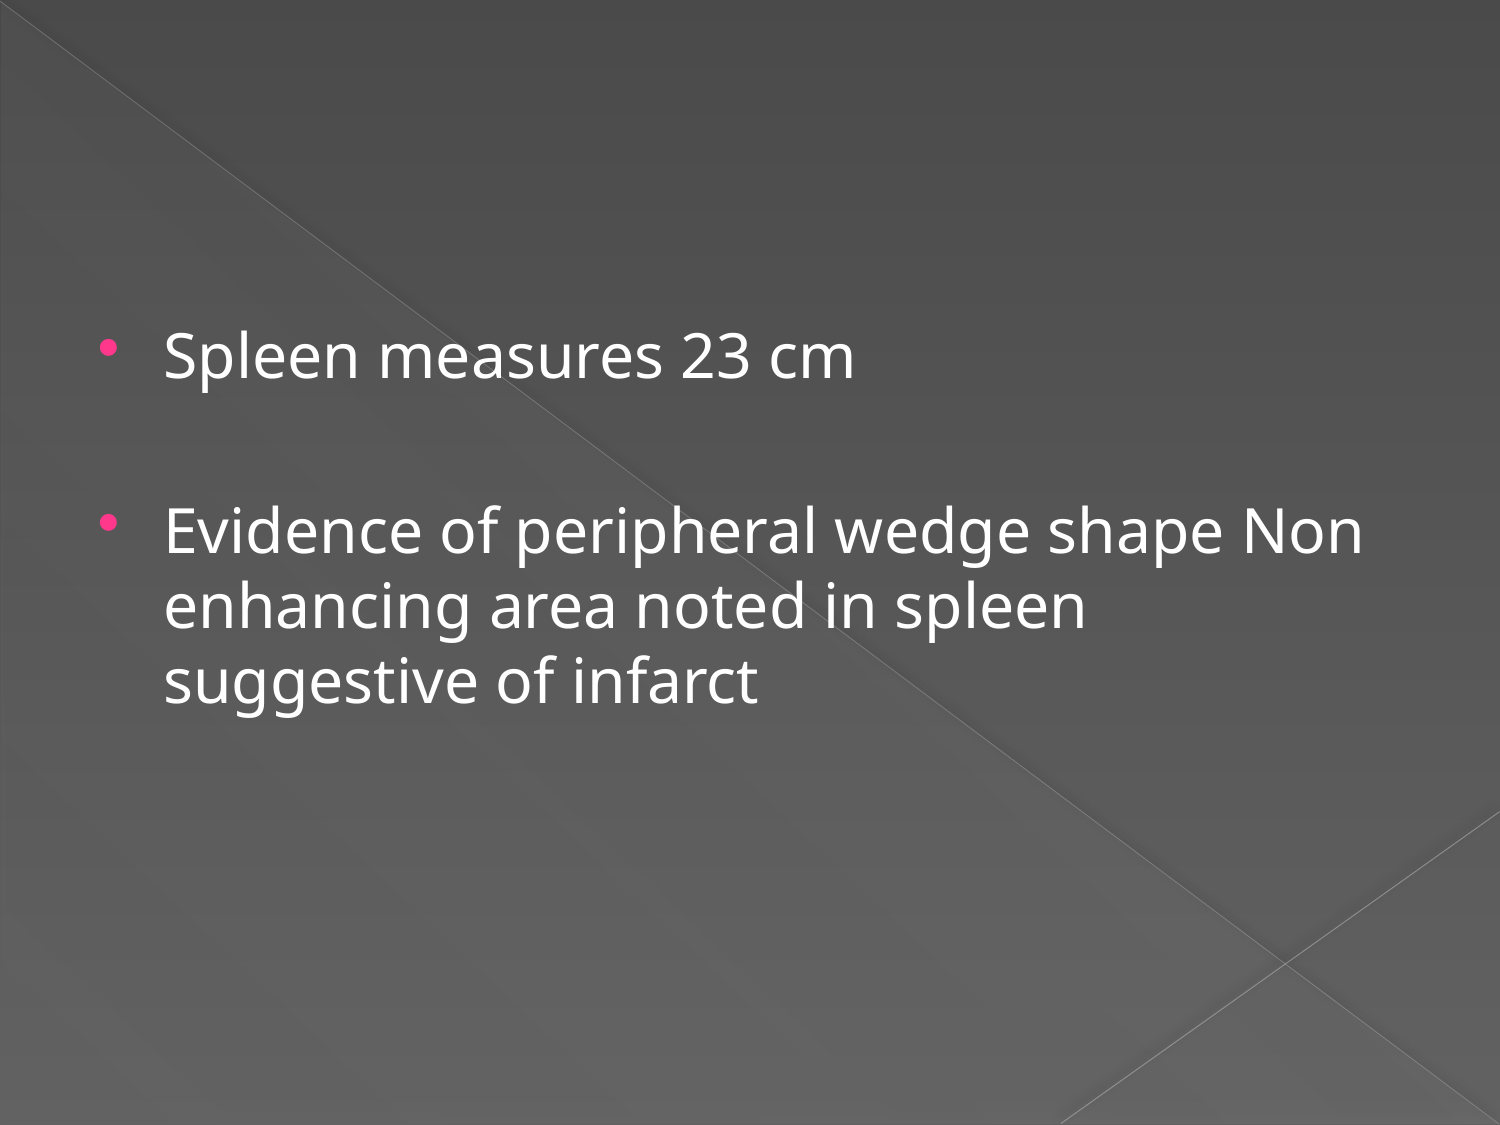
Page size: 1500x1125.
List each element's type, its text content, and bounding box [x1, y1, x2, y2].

list Spleen measures 23 cm Evidence of peripheral wedge shape Non enhancing area noted in spleen suggestive of infarct [75, 308, 1425, 1059]
